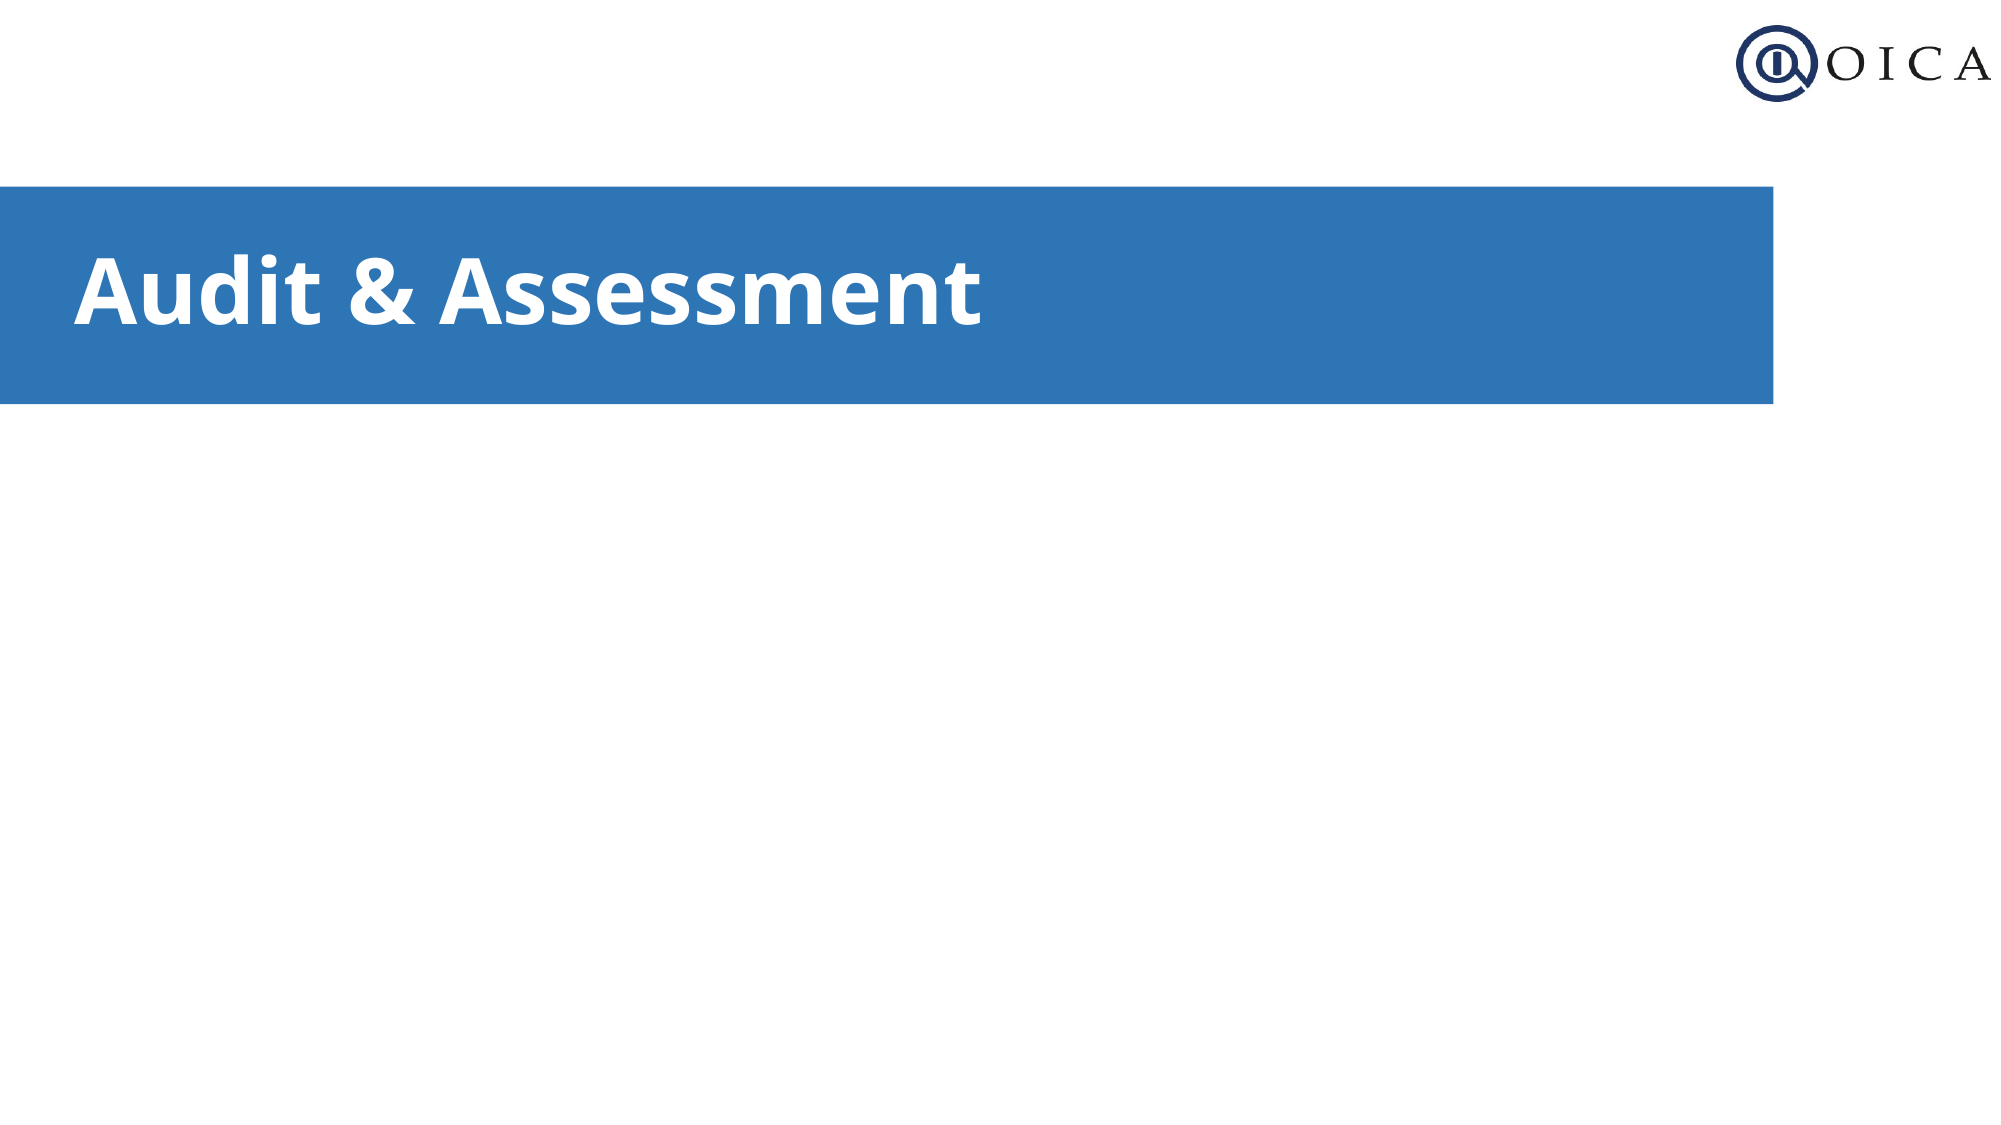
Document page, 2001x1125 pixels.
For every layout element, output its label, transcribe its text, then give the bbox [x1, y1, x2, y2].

title Audit & Assessment [0, 186, 1774, 405]
picture [1736, 0, 1991, 128]
